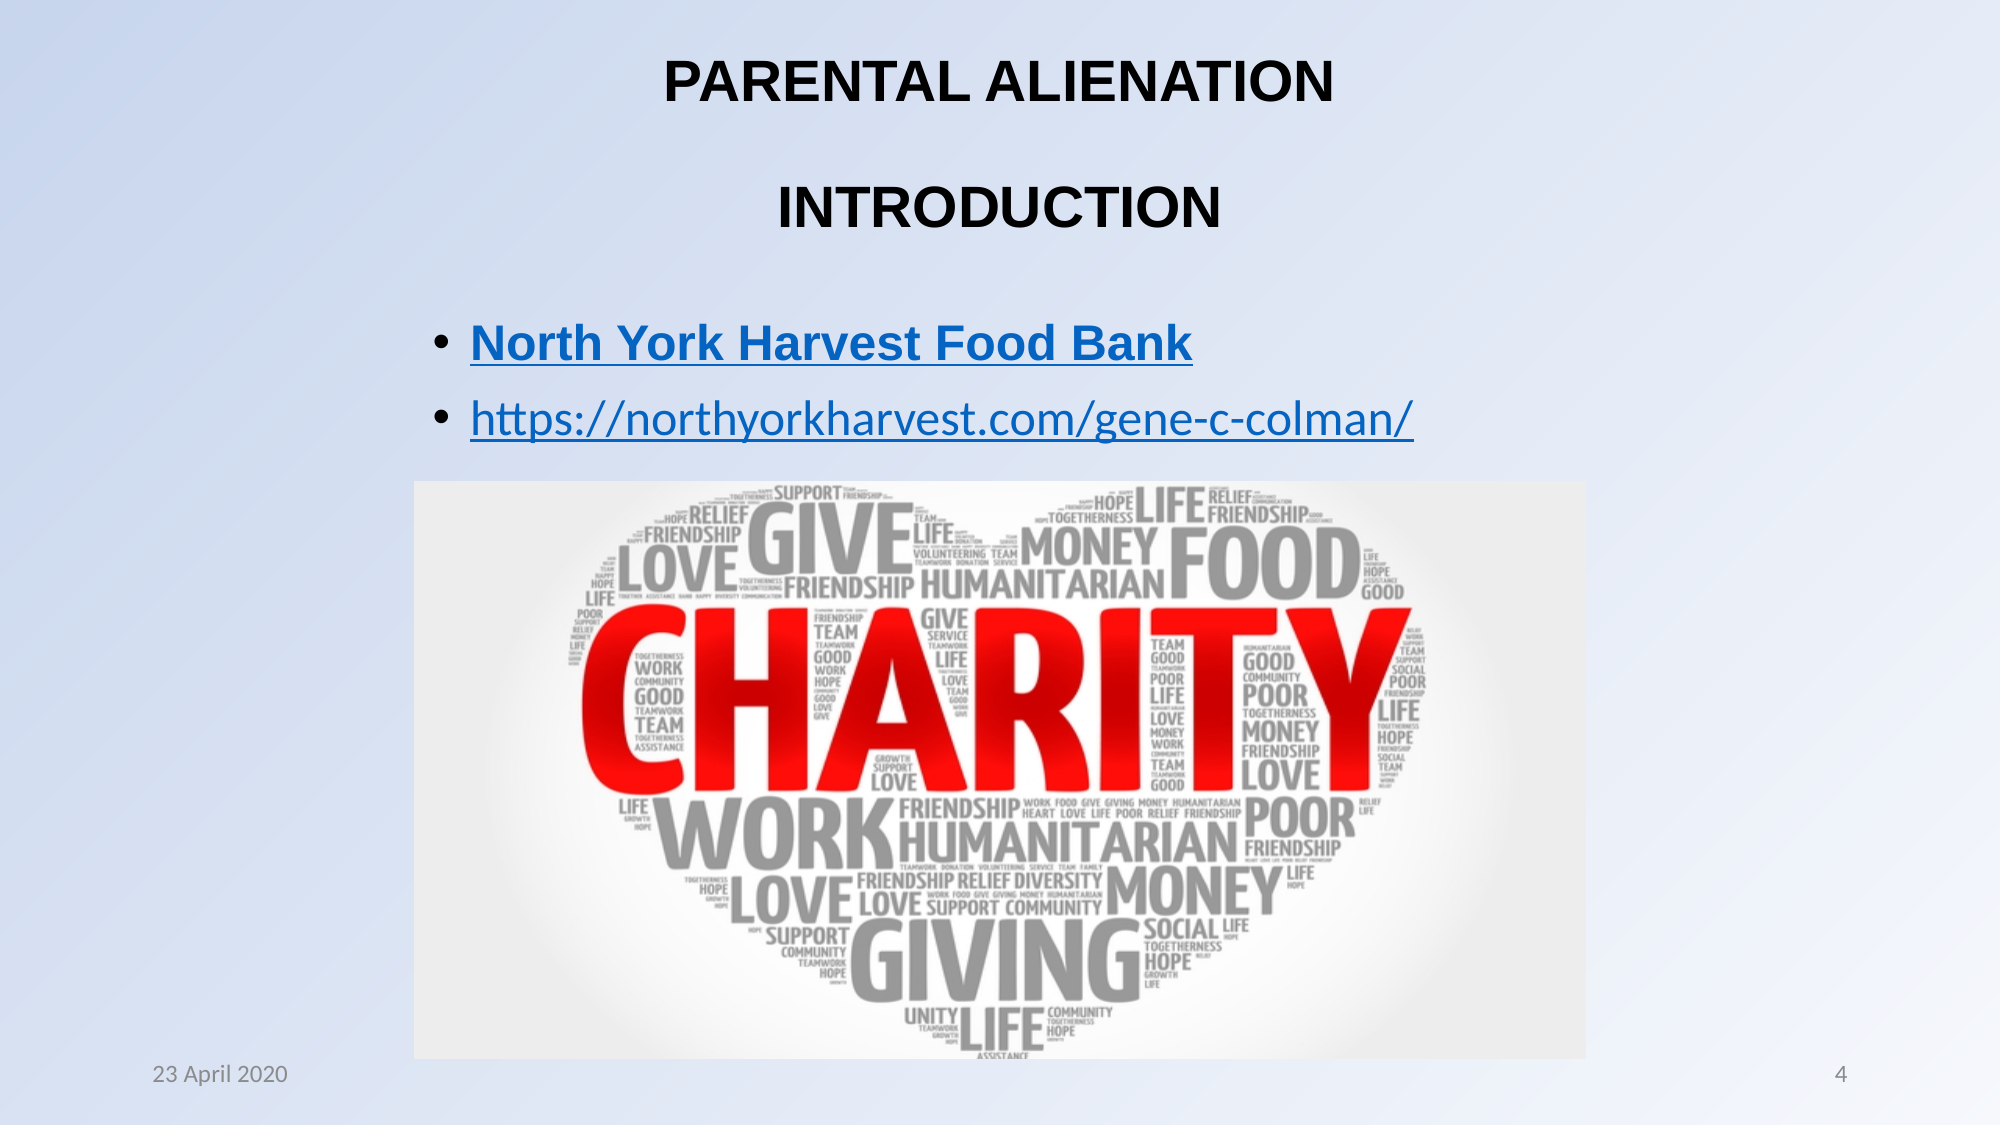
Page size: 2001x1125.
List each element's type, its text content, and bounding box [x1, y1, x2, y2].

list North York Harvest Food Bank https://northyorkharvest.com/gene-c-colman/ [417, 310, 1613, 922]
title PARENTAL ALIENATION INTRODUCTION [137, 82, 1863, 279]
picture [413, 481, 1586, 1059]
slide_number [137, 1042, 588, 1103]
slide_number 4 [1412, 1042, 1863, 1103]
